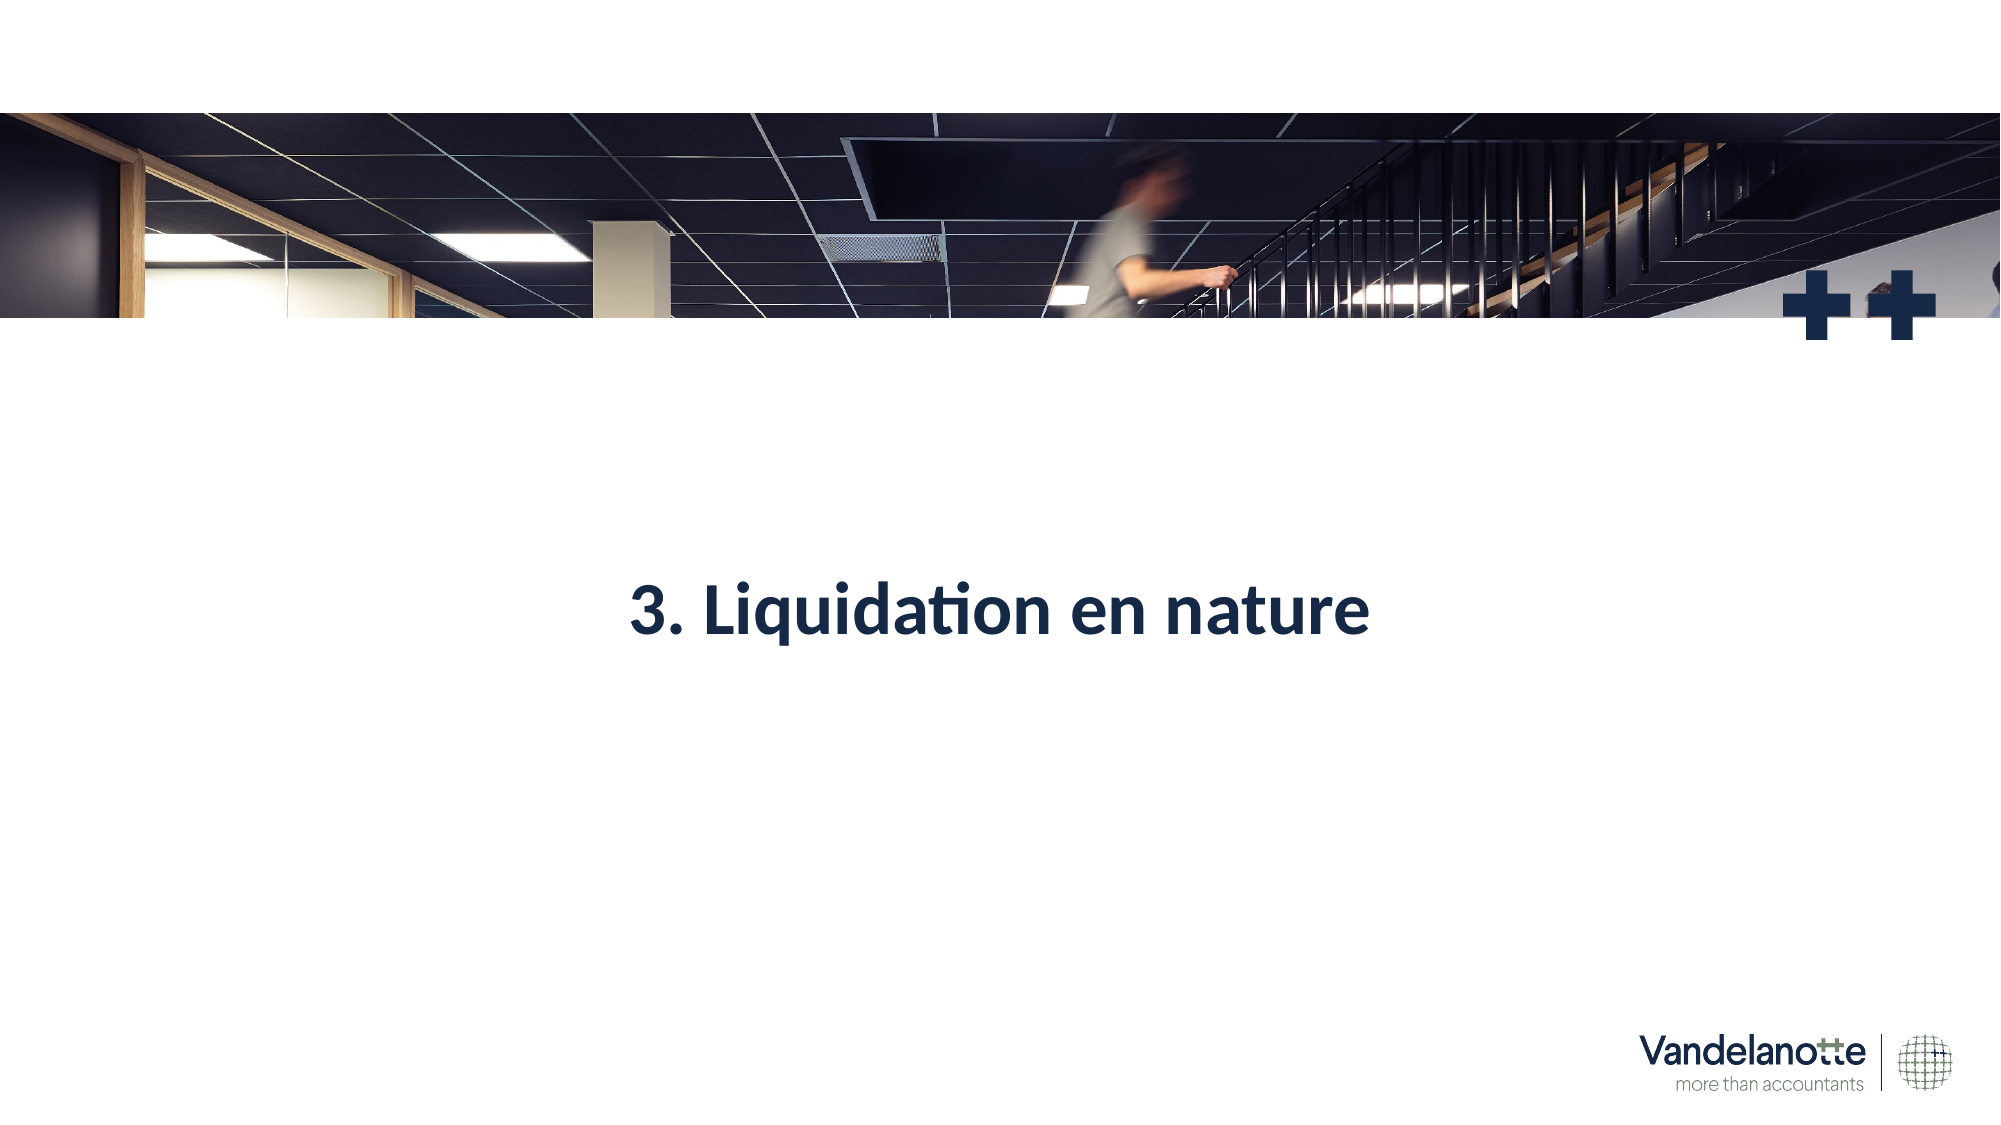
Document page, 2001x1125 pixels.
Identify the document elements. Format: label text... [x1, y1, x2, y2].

title 3. Liquidation en nature [137, 562, 1863, 666]
picture [1639, 1034, 1953, 1091]
picture [0, 113, 2000, 318]
